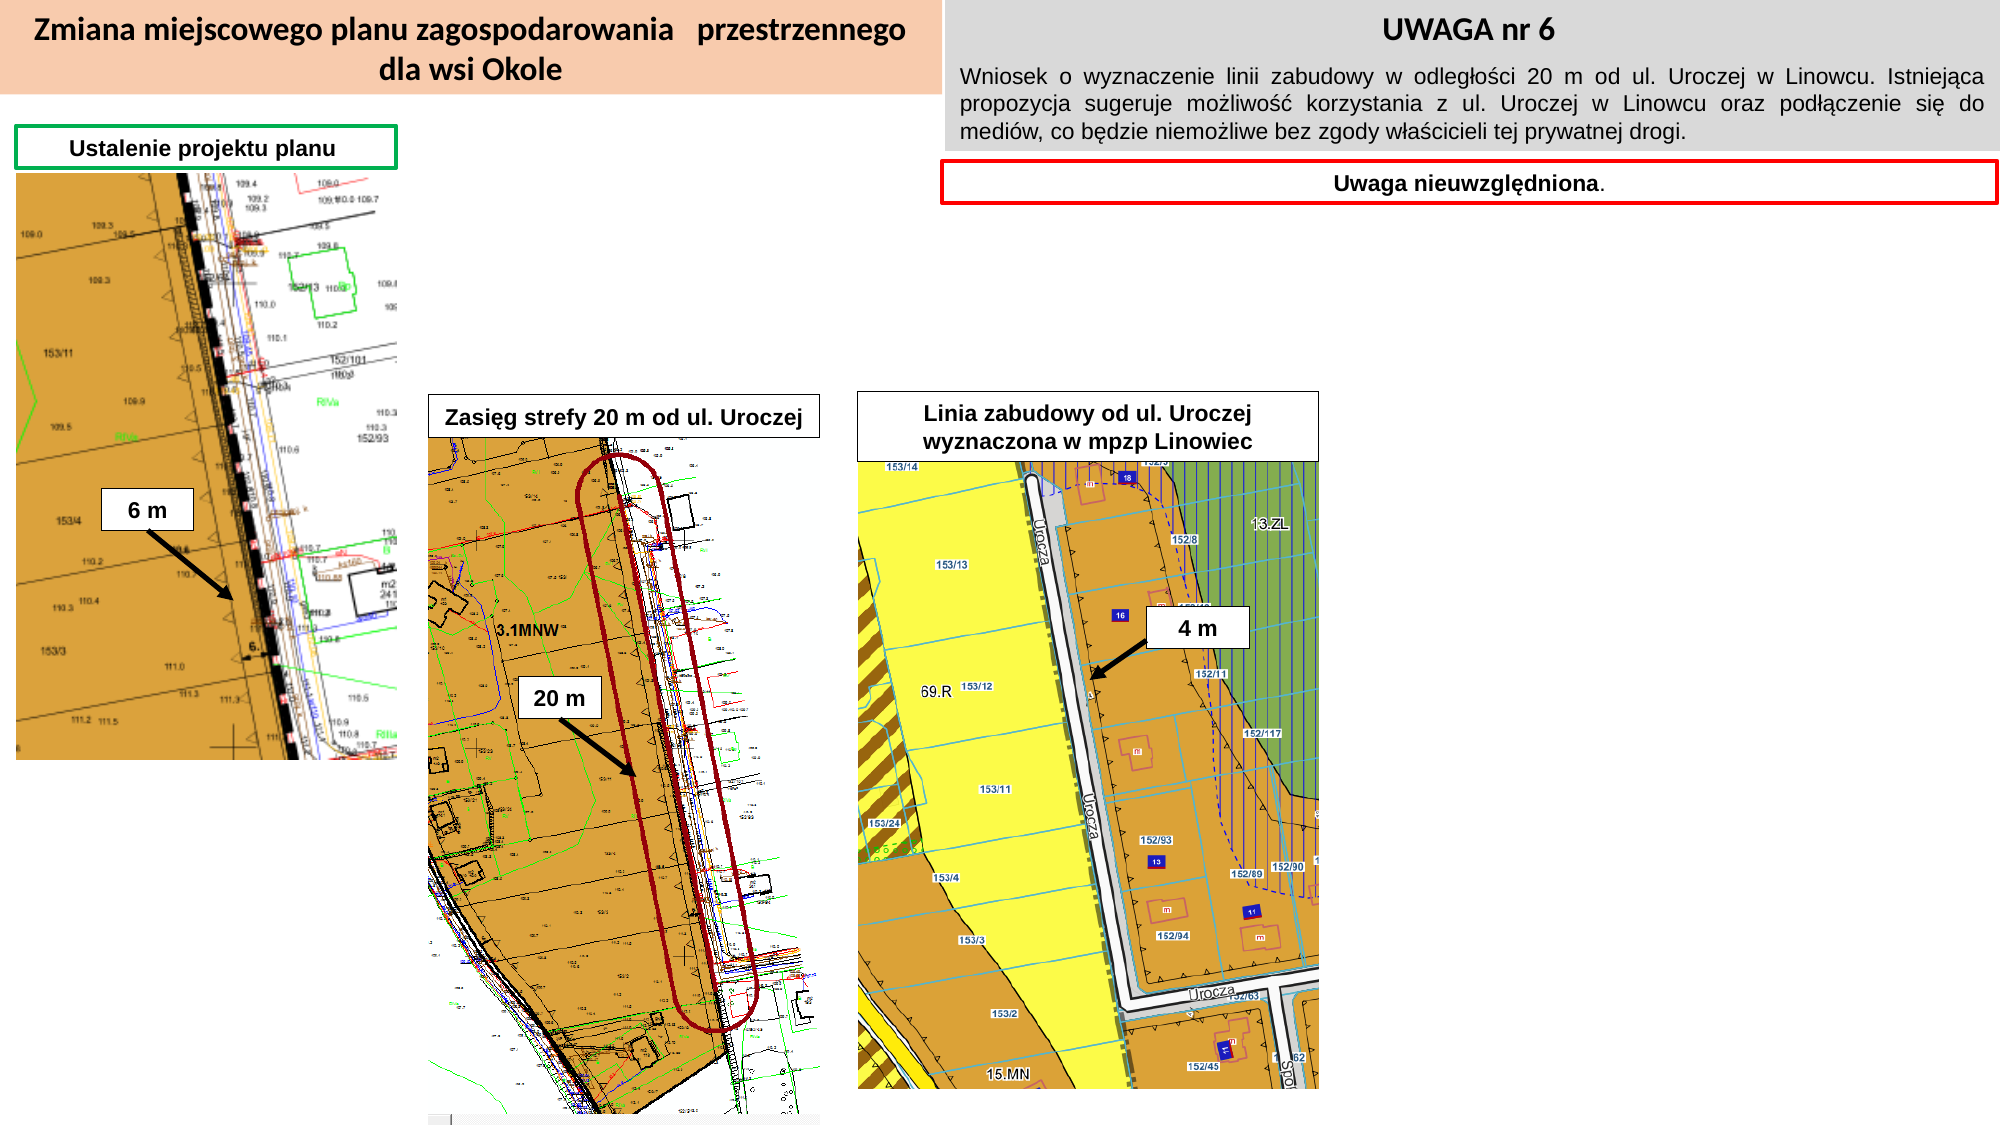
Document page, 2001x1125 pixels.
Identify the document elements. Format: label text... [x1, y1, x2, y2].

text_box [428, 394, 820, 1125]
text_box UWAGA nr 6 [945, 0, 2000, 53]
text_box Wniosek o wyznaczenie linii zabudowy w odległości 20 m od ul. Uroczej w Linowcu. Istniejąca propozycja sugeruje możliwość korzystania z ul. Uroczej w Linowcu oraz podłączenie się do mediów, co będzie niemożliwe bez zgody właścicieli tej prywatnej drogi. [945, 53, 2000, 151]
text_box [1089, 640, 1147, 680]
text_box Zmiana miejscowego planu zagospodarowania przestrzennego dla wsi Okole [0, 0, 943, 95]
text_box Uwaga nieuwzględniona. [942, 160, 1998, 204]
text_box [15, 125, 396, 760]
picture [857, 445, 1319, 1089]
text_box Linia zabudowy od ul. Uroczej wyznaczona w mpzp Linowiec [857, 391, 1319, 445]
